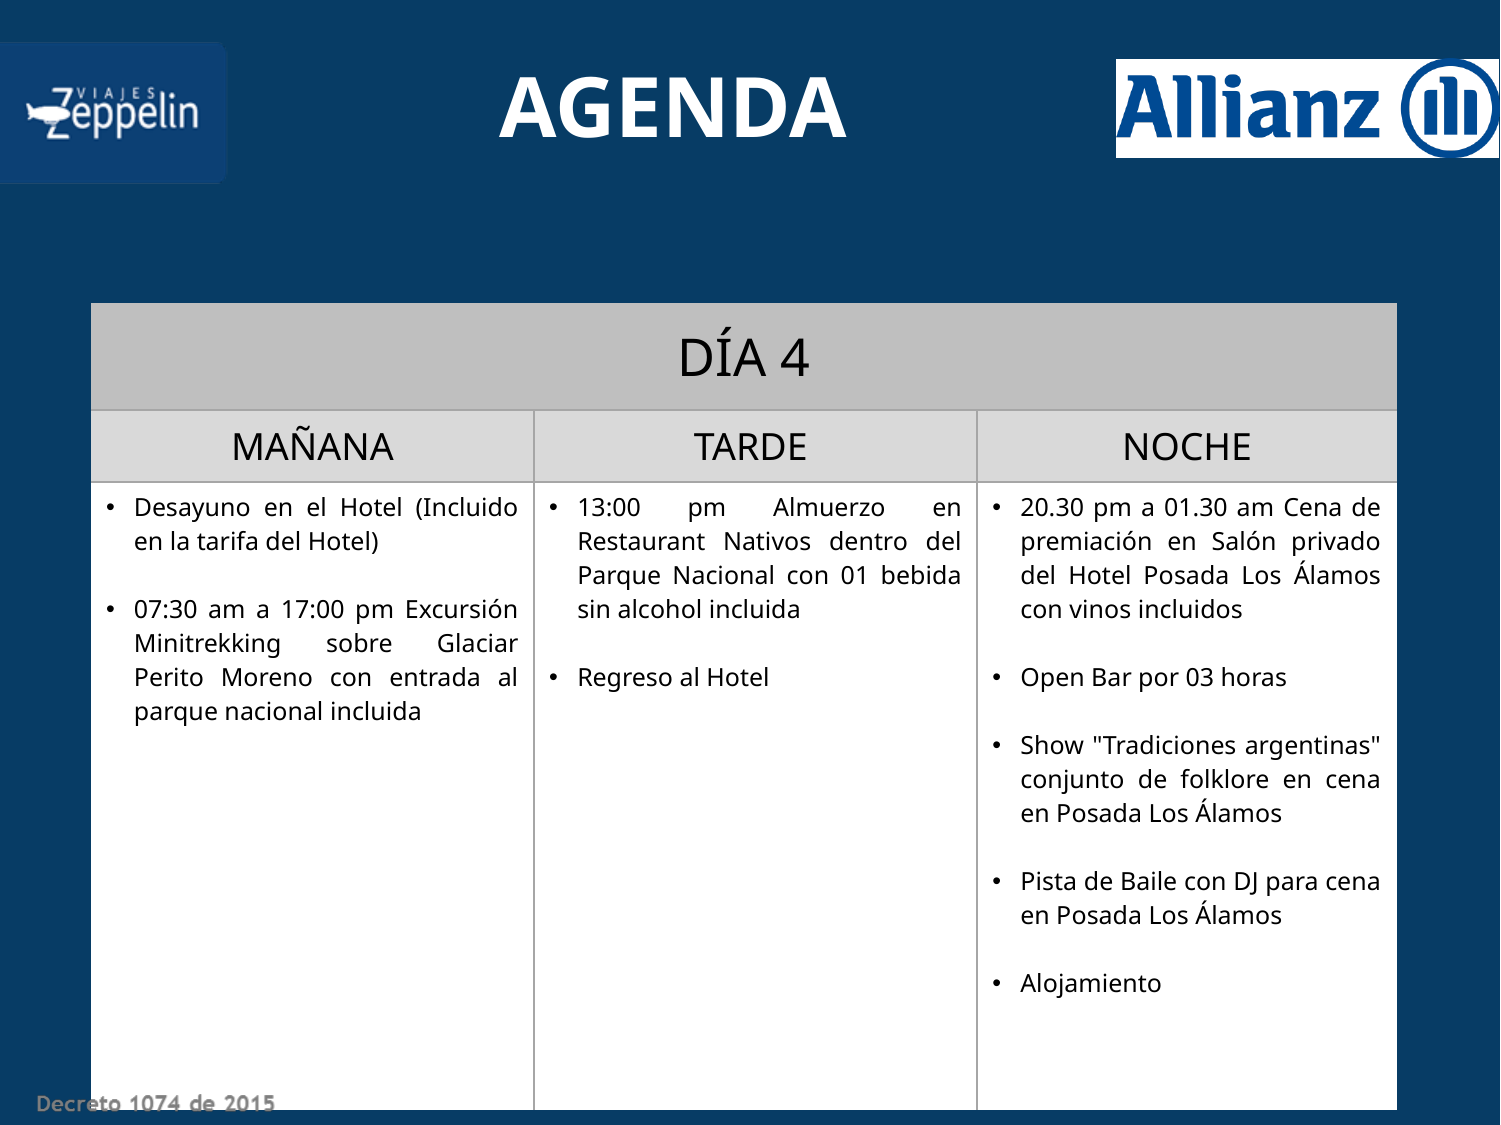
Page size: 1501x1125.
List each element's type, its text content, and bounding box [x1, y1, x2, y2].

table_cell 20.30 pm a 01.30 am Cena de premiación en Salón privado del Hotel Posada Los Álamos con vinos incluidos Open Bar por 03 horas Show "Tradiciones argentinas" conjunto de folklore en cena en Posada Los Álamos Pista de Baile con DJ para cena en Posada Los Álamos Alojamiento [978, 483, 1397, 1110]
text_box AGENDA [235, 46, 1117, 162]
table_cell 13:00 pm Almuerzo en Restaurant Nativos dentro del Parque Nacional con 01 bebida sin alcohol incluida Regreso al Hotel [535, 483, 976, 1110]
picture [1116, 58, 1500, 158]
table_cell TARDE [535, 411, 976, 481]
picture [0, 18, 232, 198]
table_header DÍA 4 [91, 303, 1397, 409]
table_cell MAÑANA [91, 411, 533, 481]
picture [20, 1073, 572, 1125]
table_cell Desayuno en el Hotel (Incluido en la tarifa del Hotel) 07:30 am a 17:00 pm Excursión Minitrekking sobre Glaciar Perito Moreno con entrada al parque nacional incluida [91, 483, 533, 1070]
table_cell NOCHE [978, 411, 1397, 481]
